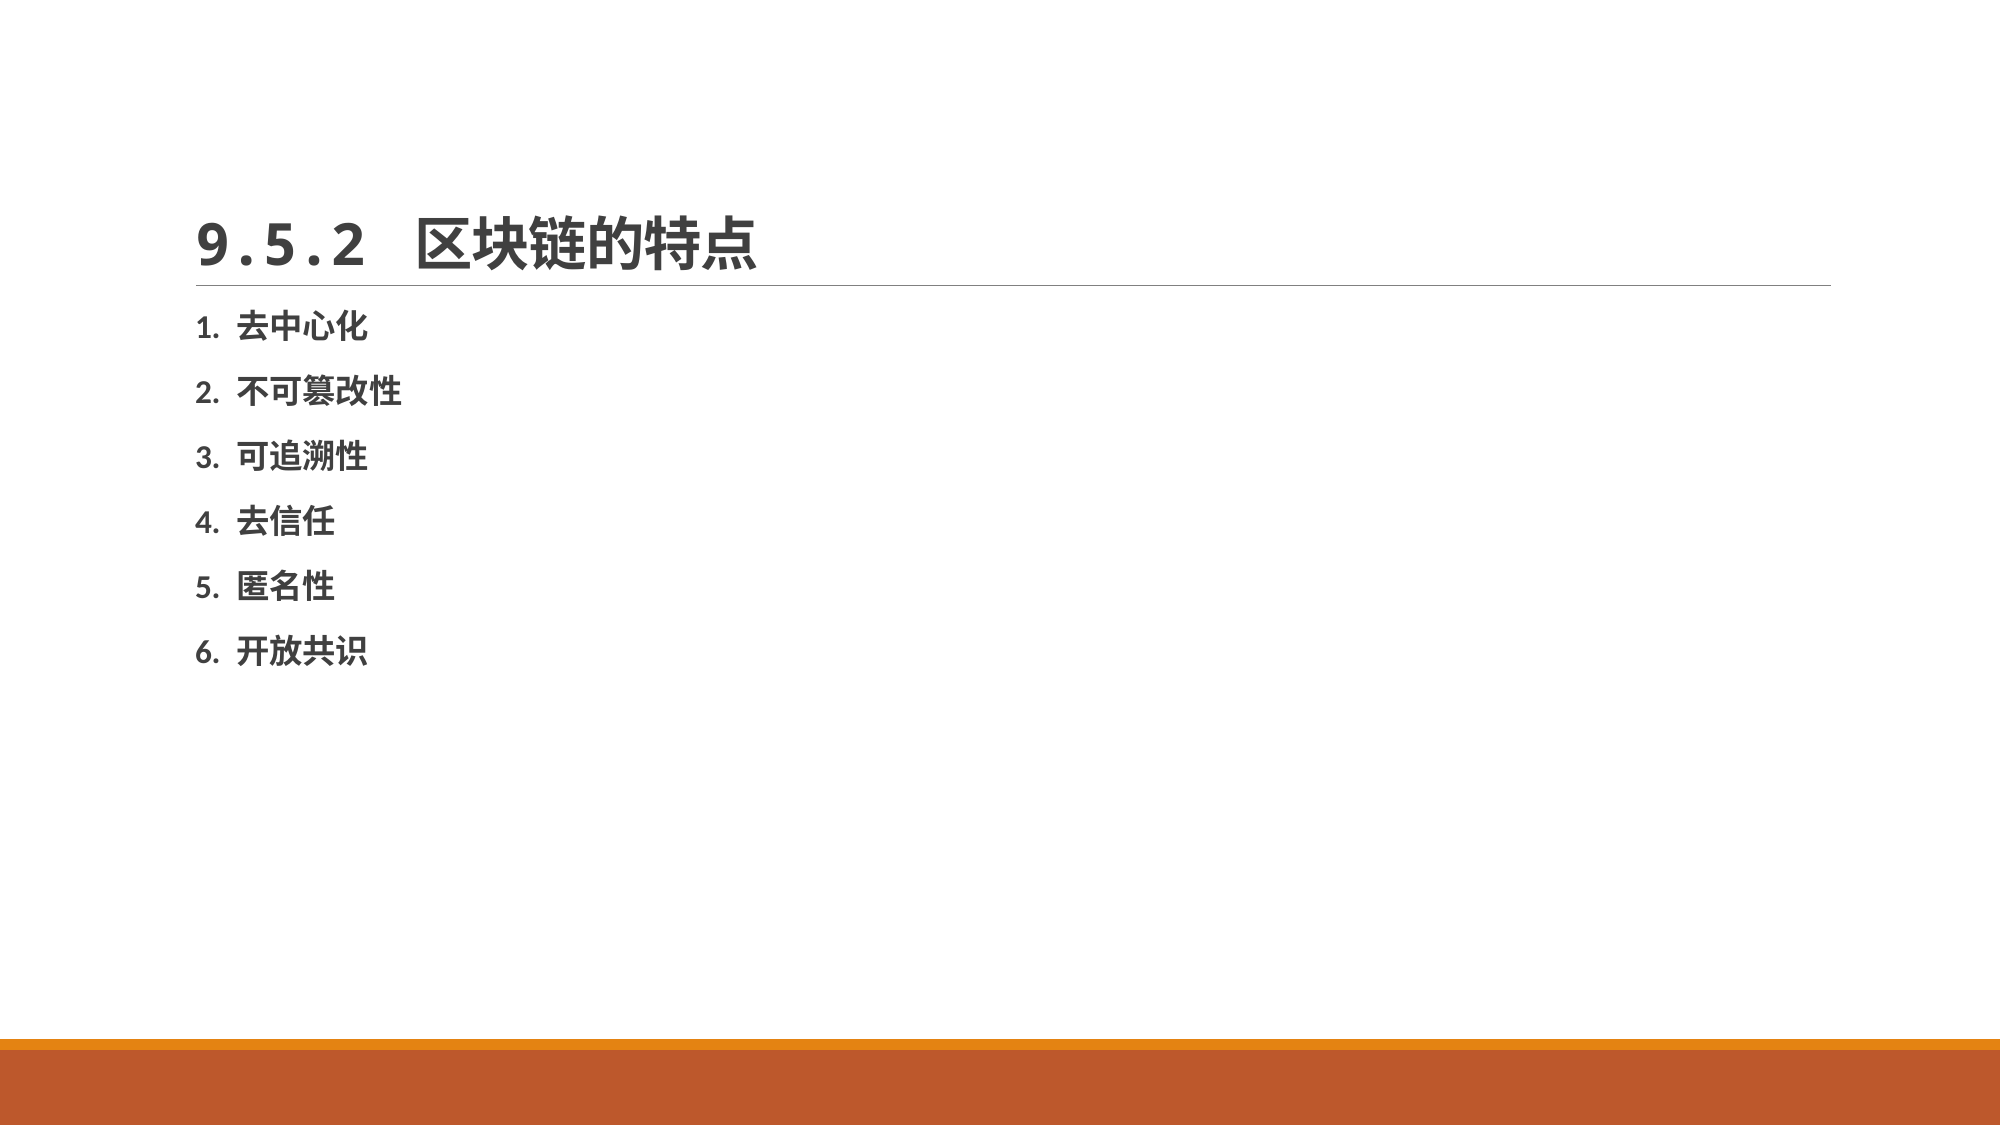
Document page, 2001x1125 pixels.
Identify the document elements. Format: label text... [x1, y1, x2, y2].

list 1. 去中心化 2. 不可篡改性 3. 可追溯性 4. 去信任 5. 匿名性 6. 开放共识 [180, 302, 1830, 963]
title 9.5.2 区块链的特点 [180, 47, 1830, 285]
